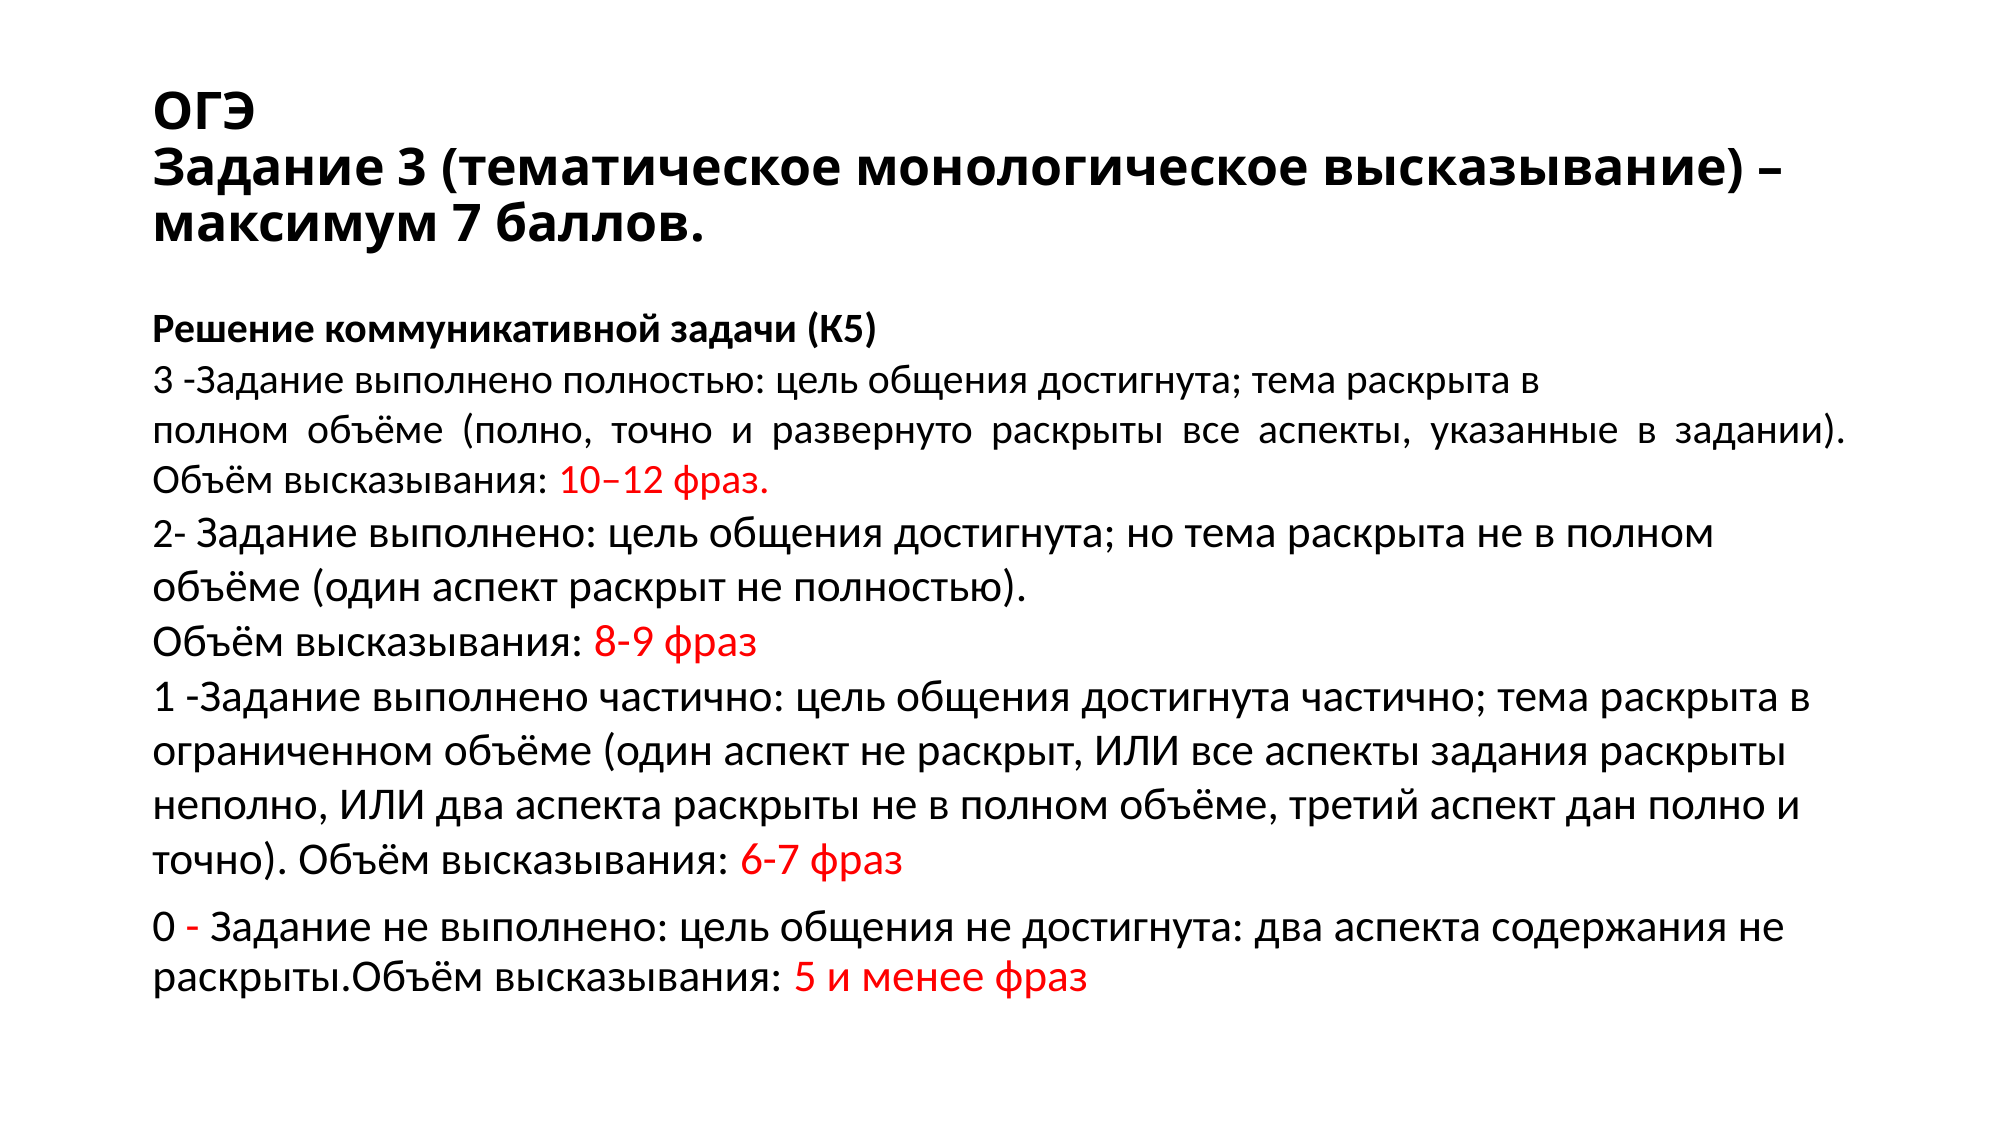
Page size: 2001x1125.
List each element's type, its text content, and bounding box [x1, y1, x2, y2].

list Решение коммуникативной задачи (К5) 3 -Задание выполнено полностью: цель общения достигнута; тема раскрыта в полном объёме (полно, точно и развернуто раскрыты все аспекты, указанные в задании). Объём высказывания: 10–12 фраз. 2- Задание выполнено: цель общения достигнута; но тема раскрыта не в полном объёме (один аспект раскрыт не полностью). Объём высказывания: 8-9 фраз 1 -Задание выполнено частично: цель общения достигнута частично; тема раскрыта в ограниченном объёме (один аспект не раскрыт, ИЛИ все аспекты задания раскрыты неполно, ИЛИ два аспекта раскрыты не в полном объёме, третий аспект дан полно и точно). Объём высказывания: 6-7 фраз 0 - Задание не выполнено: цель общения не достигнута: два аспекта содержания не раскрыты.Объём высказывания: 5 и менее фраз [137, 299, 1863, 1014]
title ОГЭ Задание 3 (тематическое монологическое высказывание) – максимум 7 баллов. [137, 59, 1863, 278]
